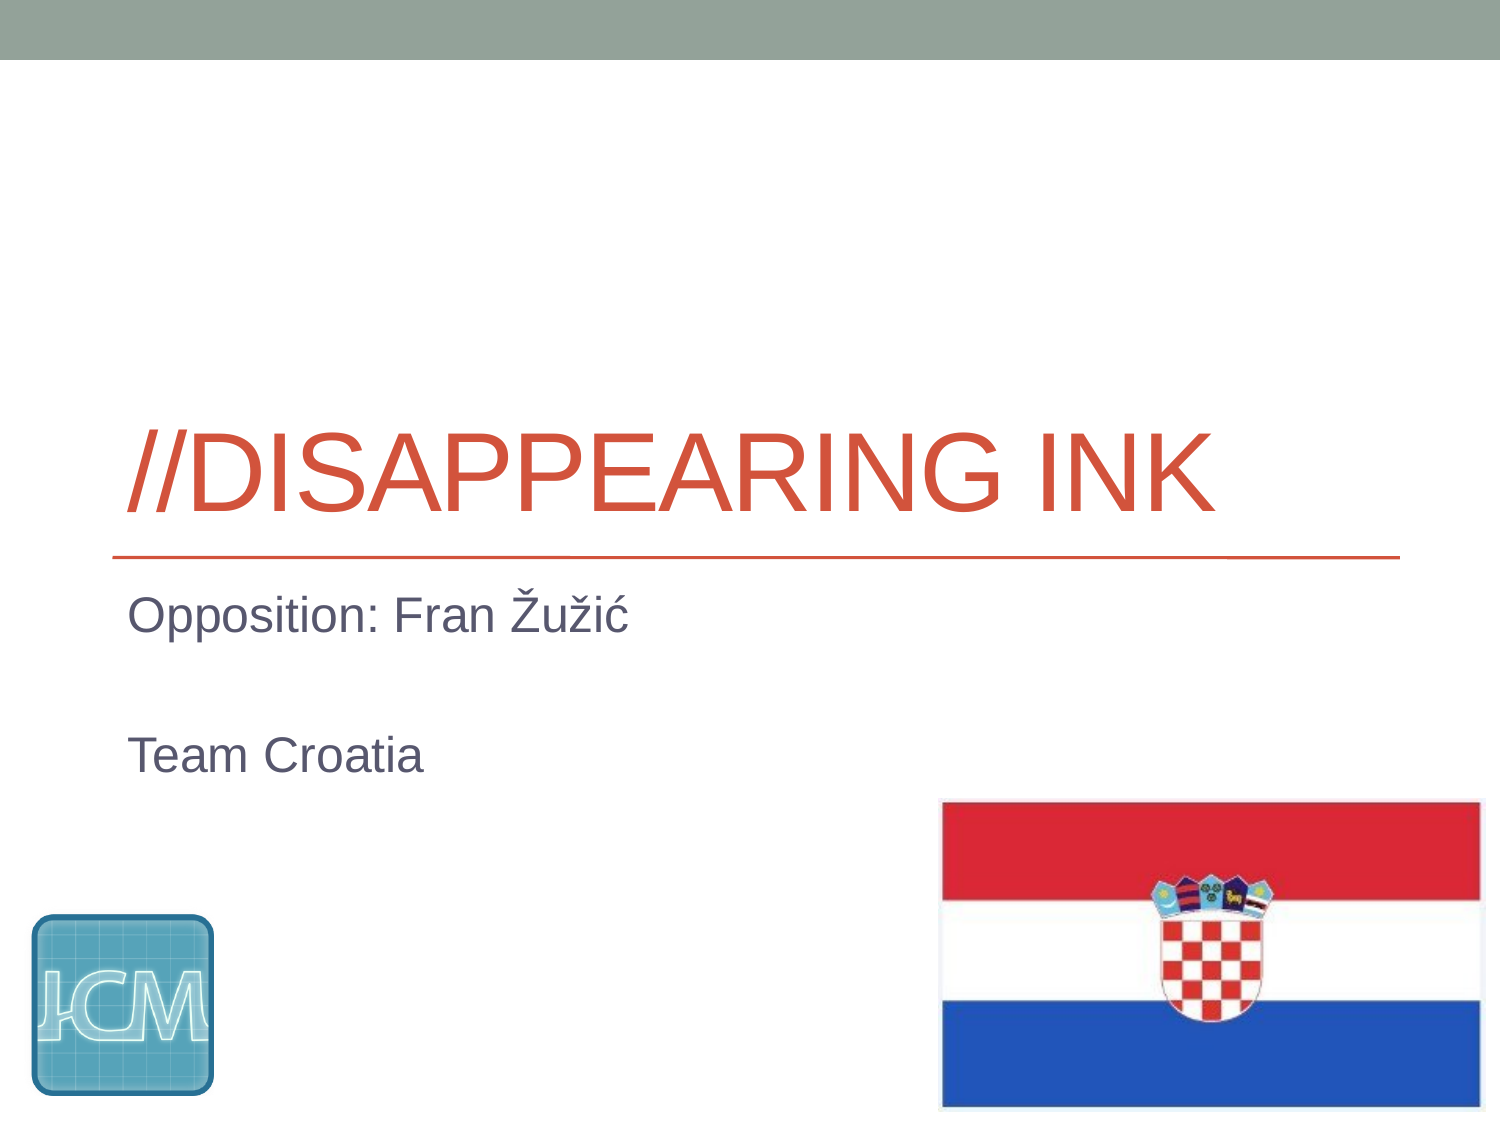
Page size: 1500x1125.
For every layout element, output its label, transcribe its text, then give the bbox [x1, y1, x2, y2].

title //Disappearing ink [112, 224, 1400, 542]
picture [938, 798, 1486, 1112]
subtitle Opposition: Fran Žužić Team Croatia [112, 575, 1163, 863]
picture [0, 881, 214, 1096]
